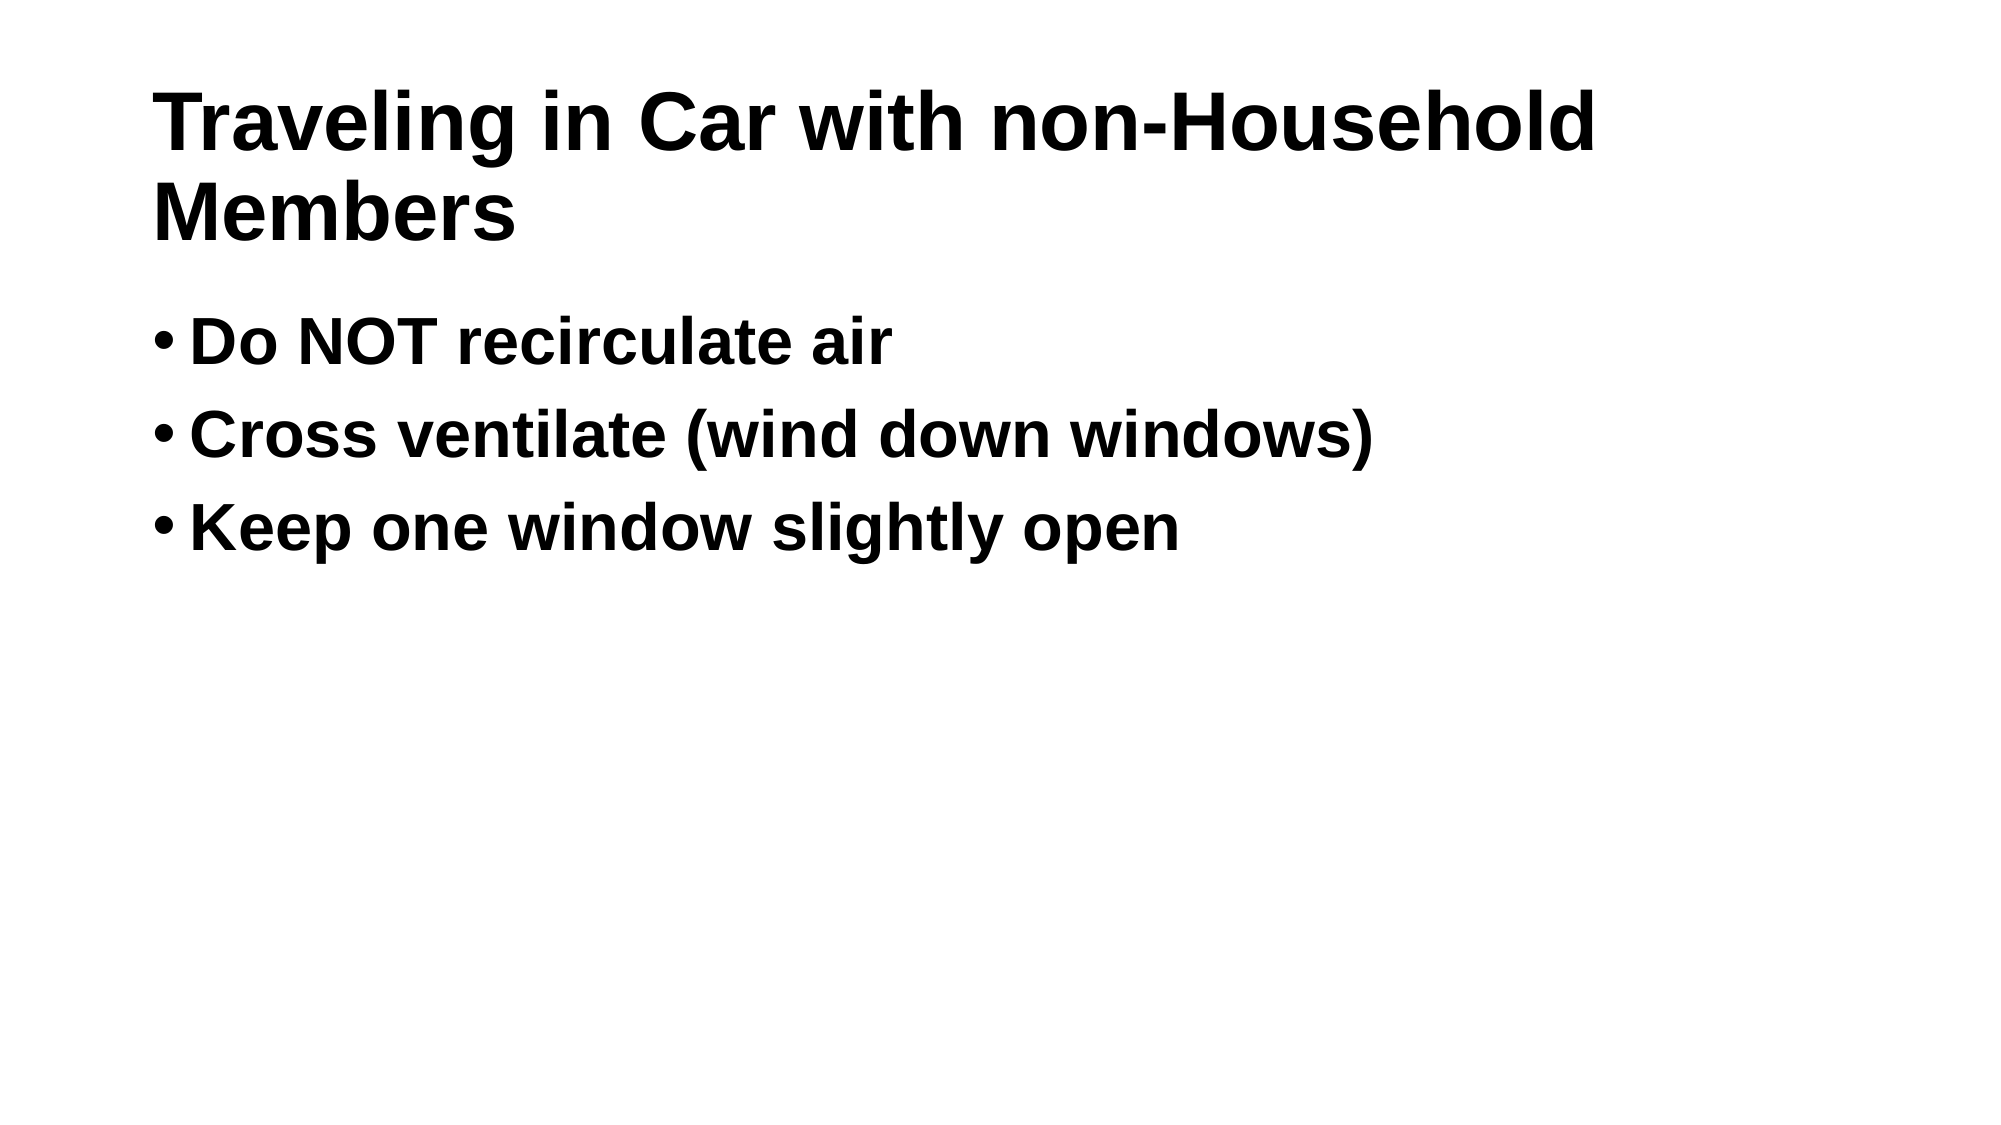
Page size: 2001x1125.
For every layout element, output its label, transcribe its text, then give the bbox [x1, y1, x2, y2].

title Traveling in Car with non-Household Members [137, 59, 1863, 278]
list Do NOT recirculate air Cross ventilate (wind down windows) Keep one window slightly open [137, 299, 1863, 1014]
